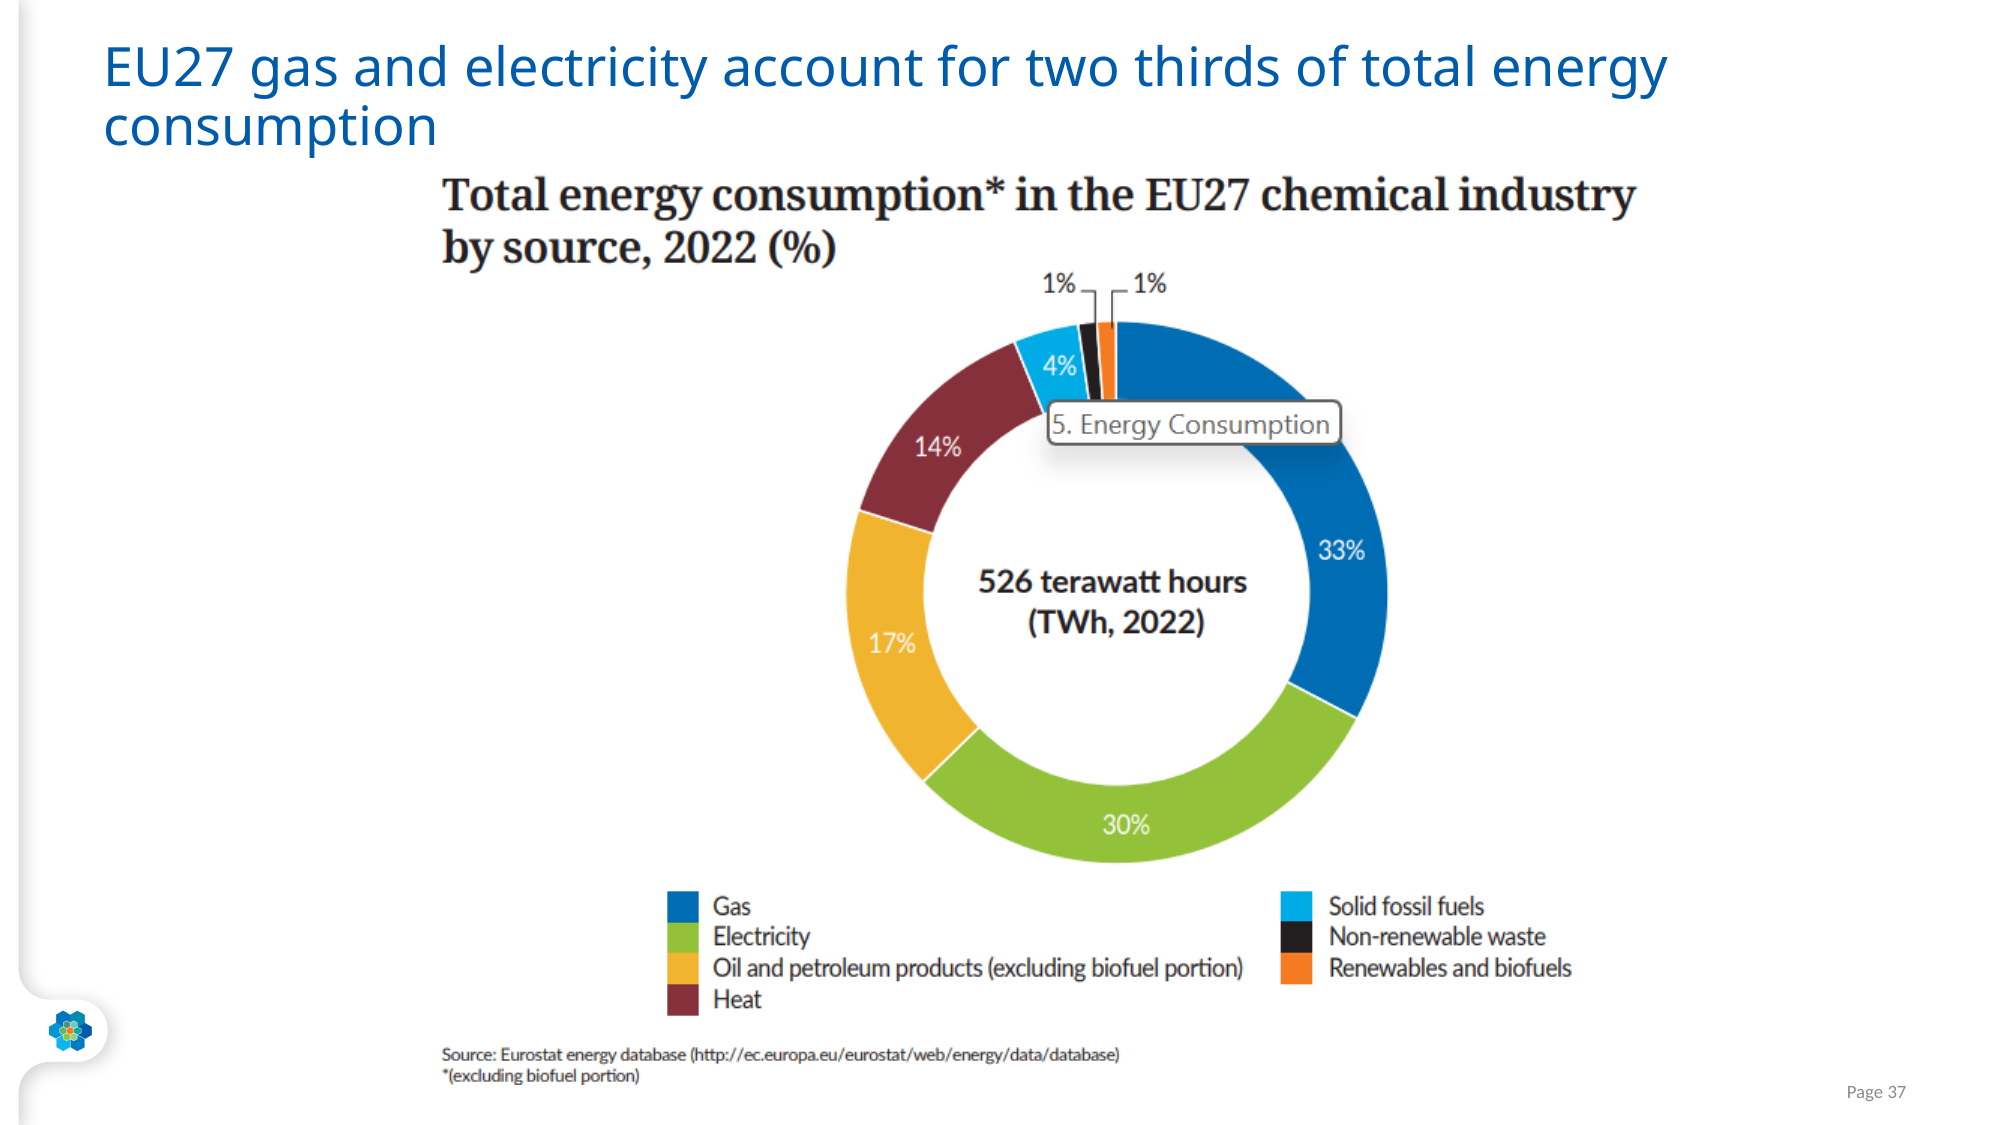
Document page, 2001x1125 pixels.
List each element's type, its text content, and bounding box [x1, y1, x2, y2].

picture [438, 164, 1644, 1085]
title EU27 gas and electricity account for two thirds of total energy consumption [103, 24, 1978, 165]
picture [0, 0, 181, 1125]
